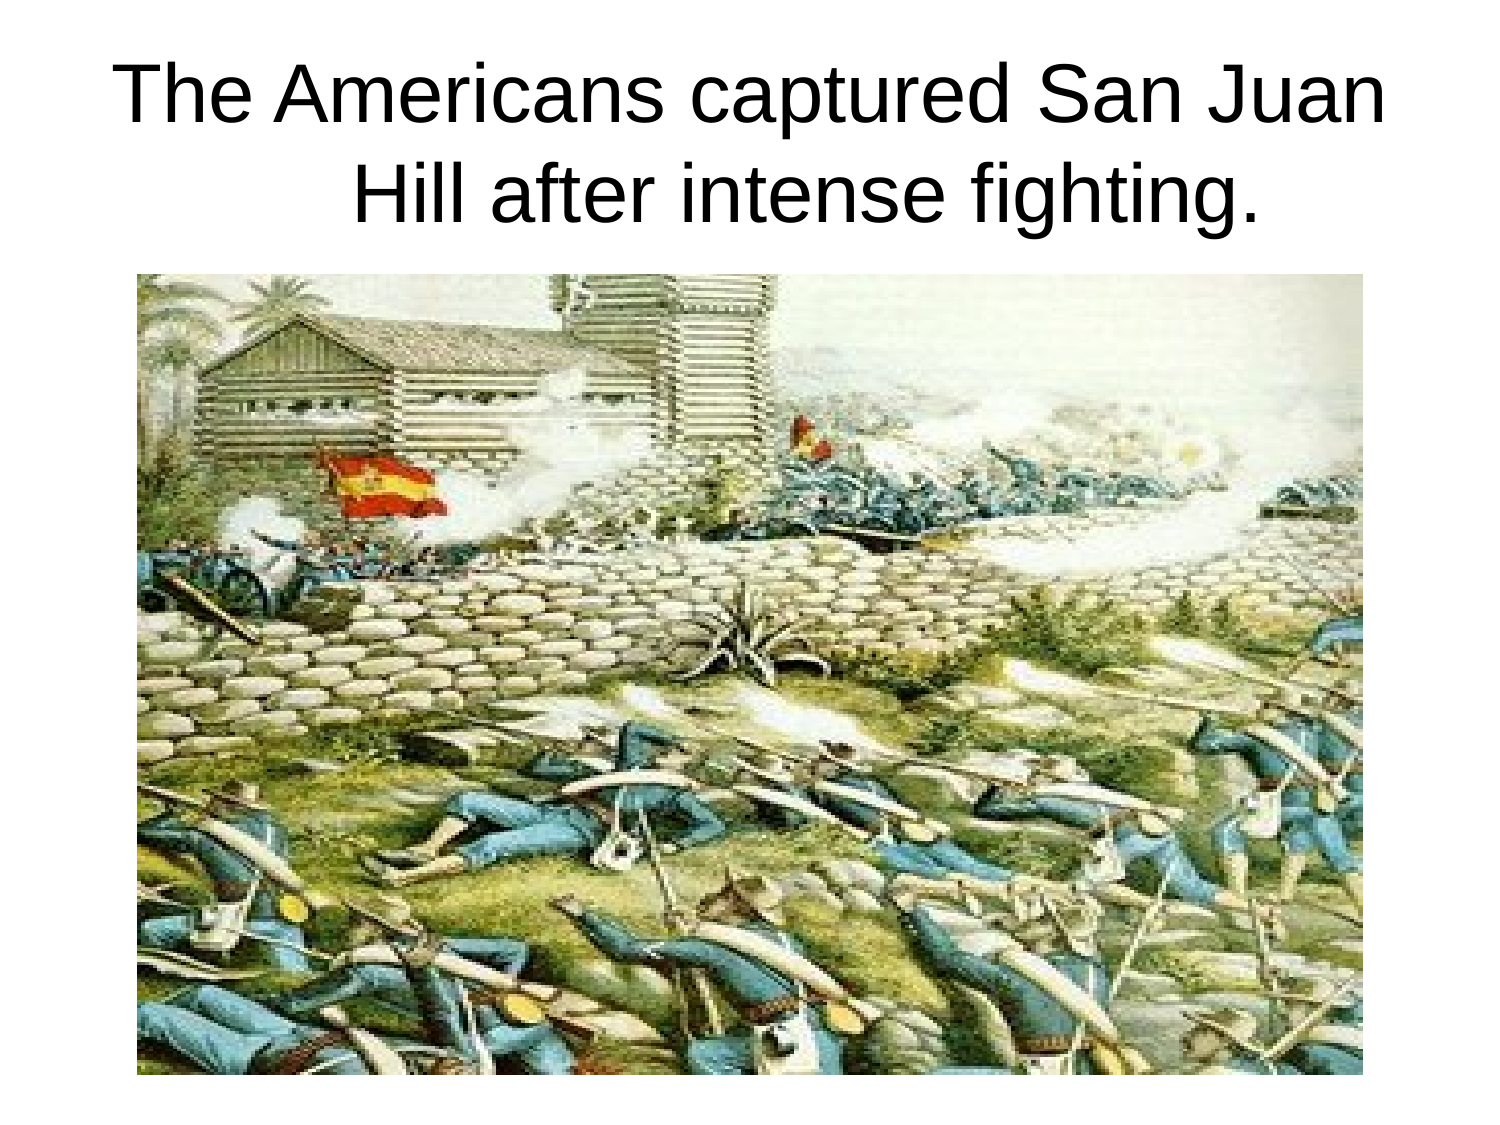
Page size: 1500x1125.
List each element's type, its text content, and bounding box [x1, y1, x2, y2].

title The Americans captured San Juan Hill after intense fighting. [75, 45, 1425, 233]
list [137, 274, 1363, 1076]
